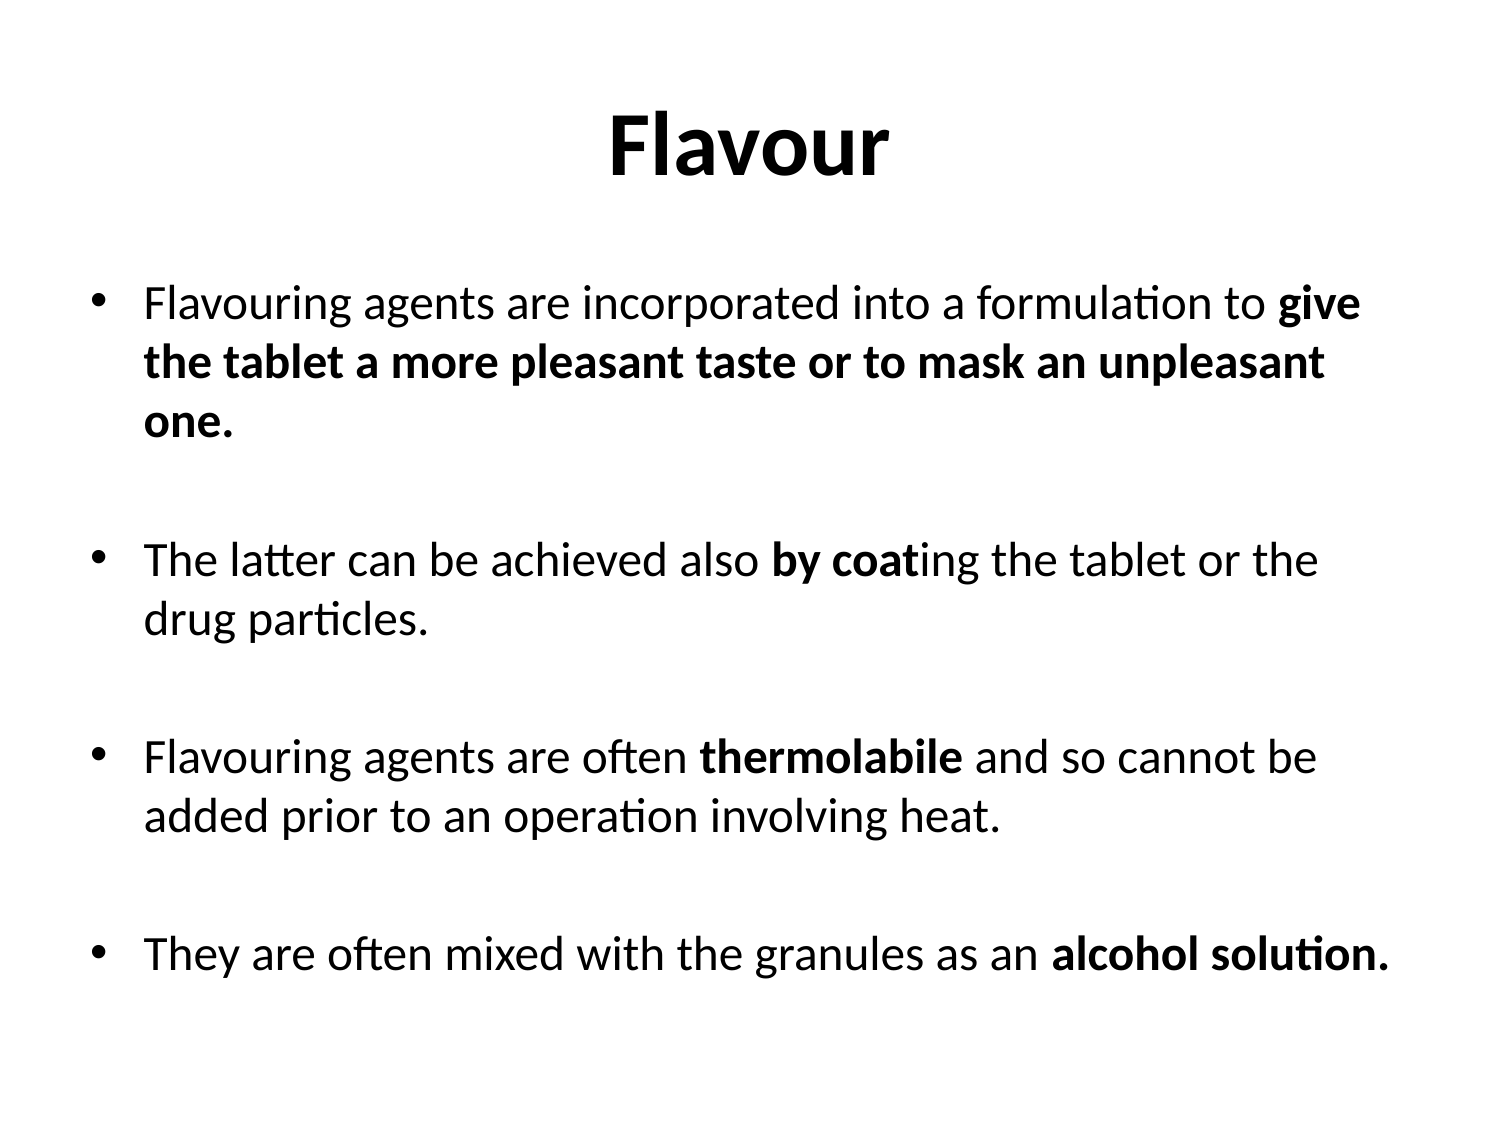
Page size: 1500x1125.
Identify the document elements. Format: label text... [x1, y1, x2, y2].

list Flavouring agents are incorporated into a formulation to give the tablet a more pleasant taste or to mask an unpleasant one. The latter can be achieved also by coating the tablet or the drug particles. Flavouring agents are often thermolabile and so cannot be added prior to an operation involving heat. They are often mixed with the granules as an alcohol solution. [75, 262, 1425, 1005]
title Flavour [75, 45, 1425, 233]
